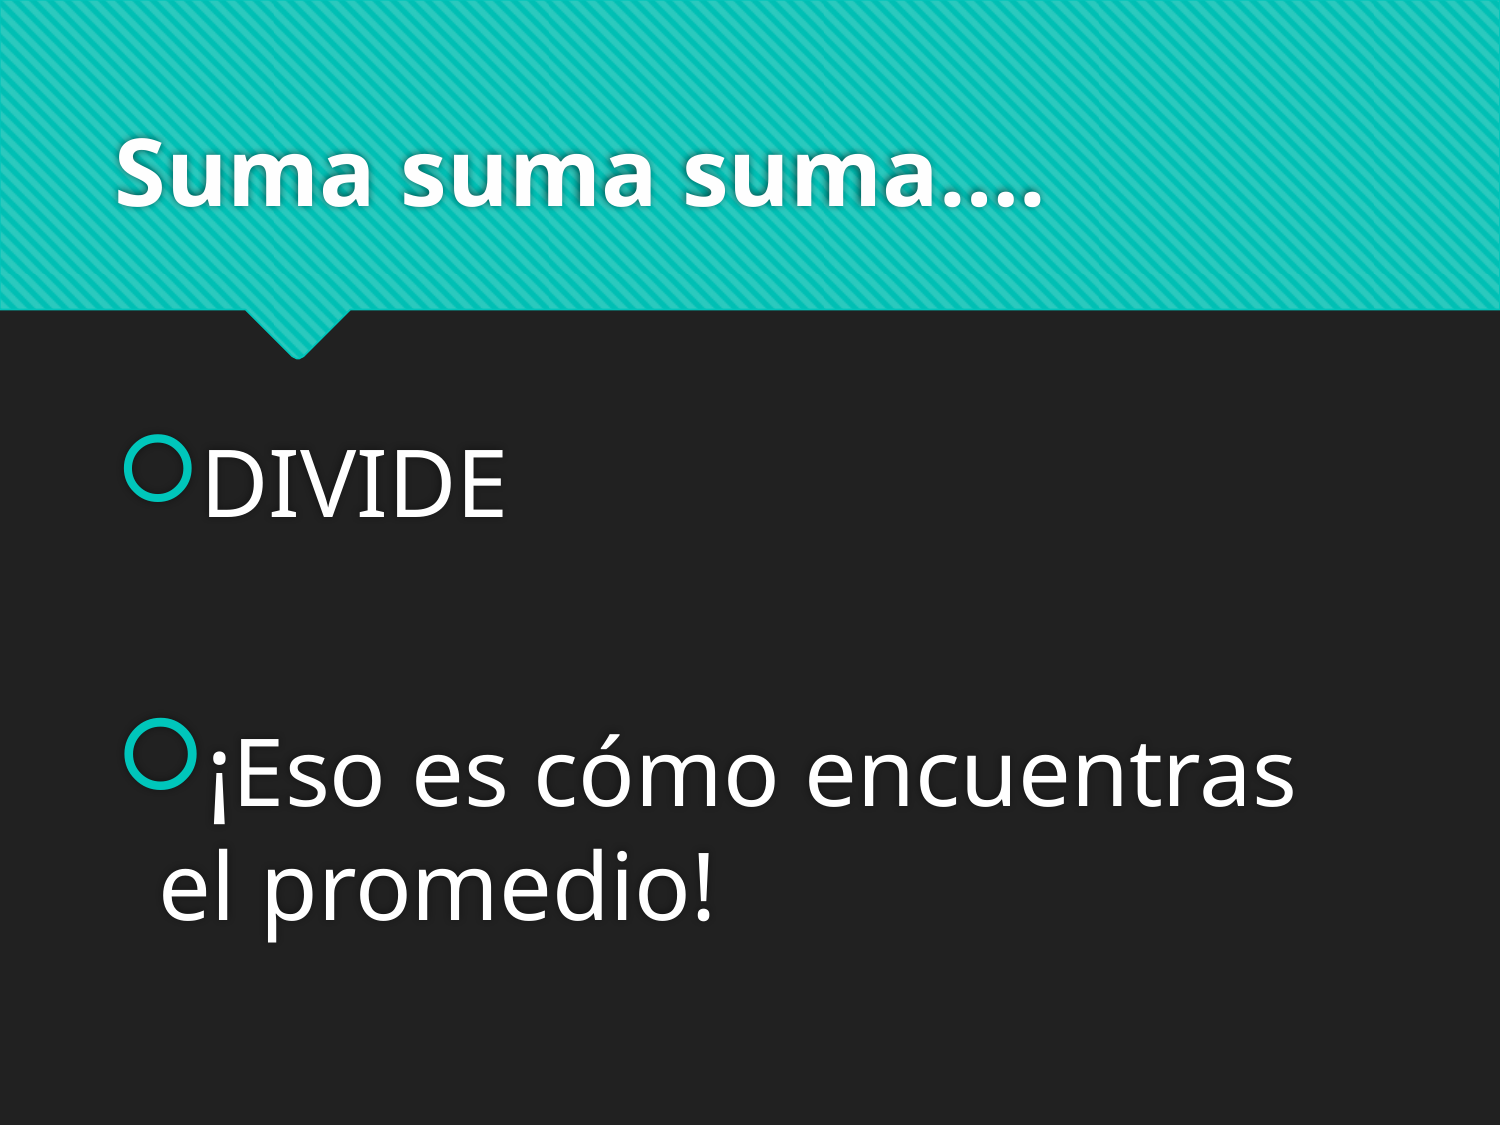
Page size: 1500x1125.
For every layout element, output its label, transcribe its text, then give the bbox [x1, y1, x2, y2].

title Suma suma suma…. [99, 73, 1401, 233]
list DIVIDE ¡Eso es cómo encuentras el promedio! [101, 457, 1401, 906]
